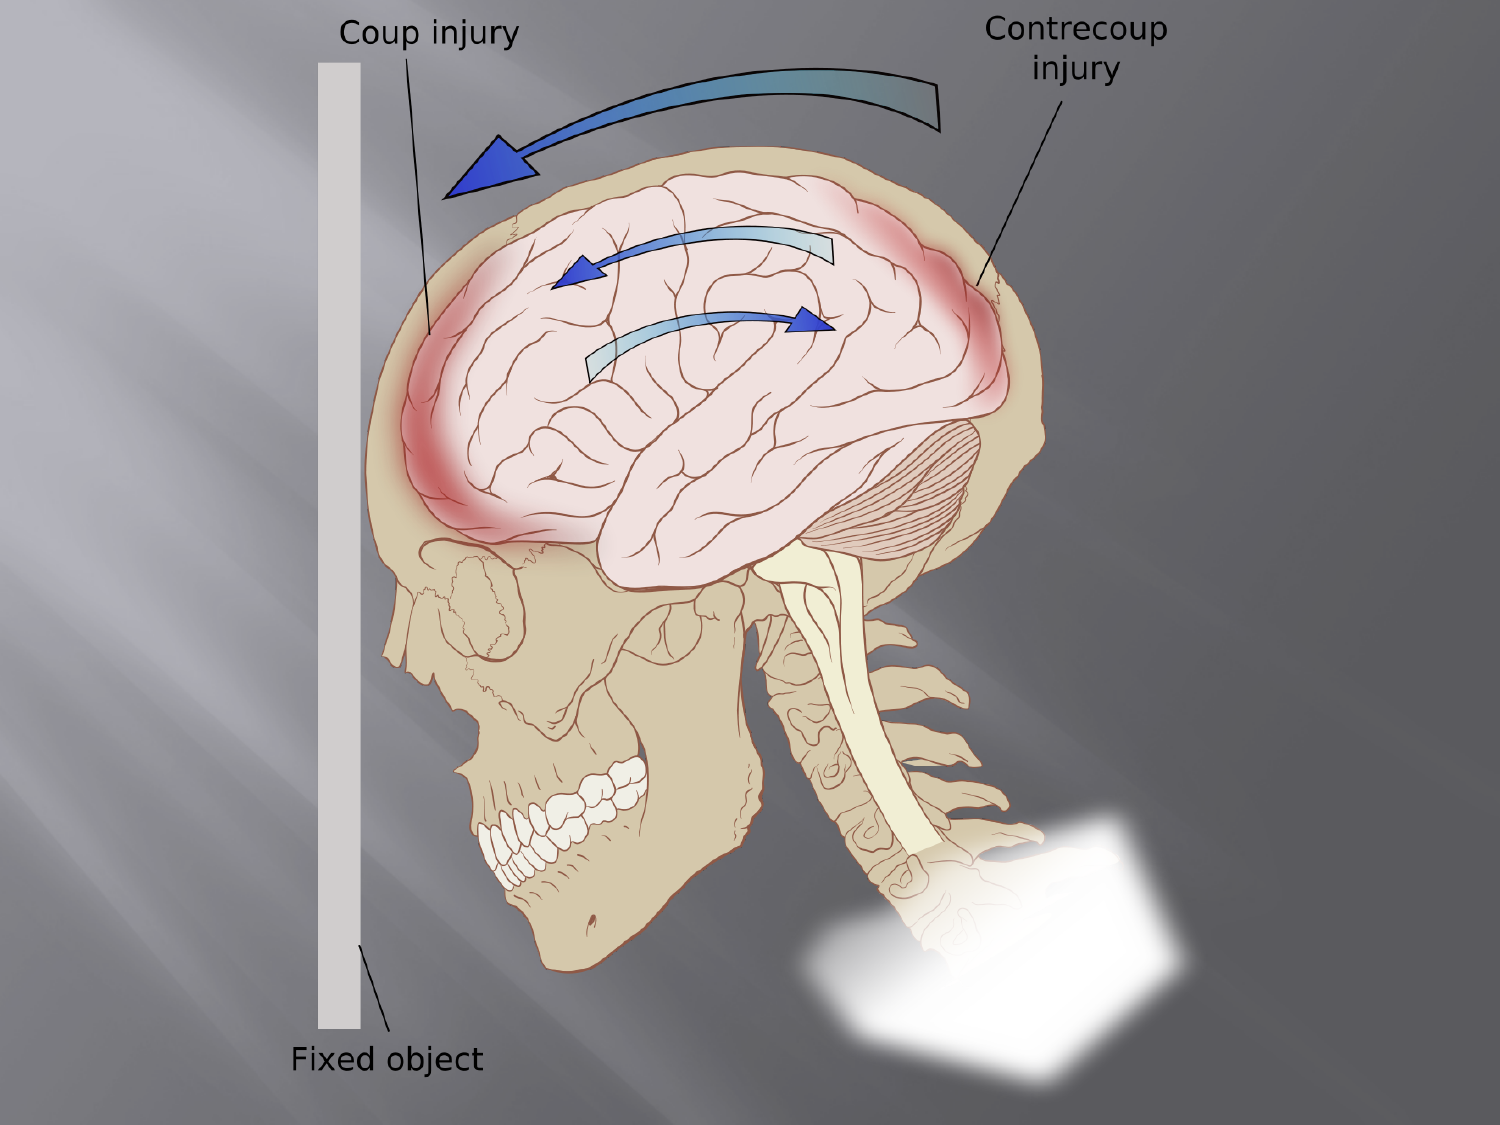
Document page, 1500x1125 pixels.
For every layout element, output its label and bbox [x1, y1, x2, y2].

picture [240, 0, 1258, 1120]
